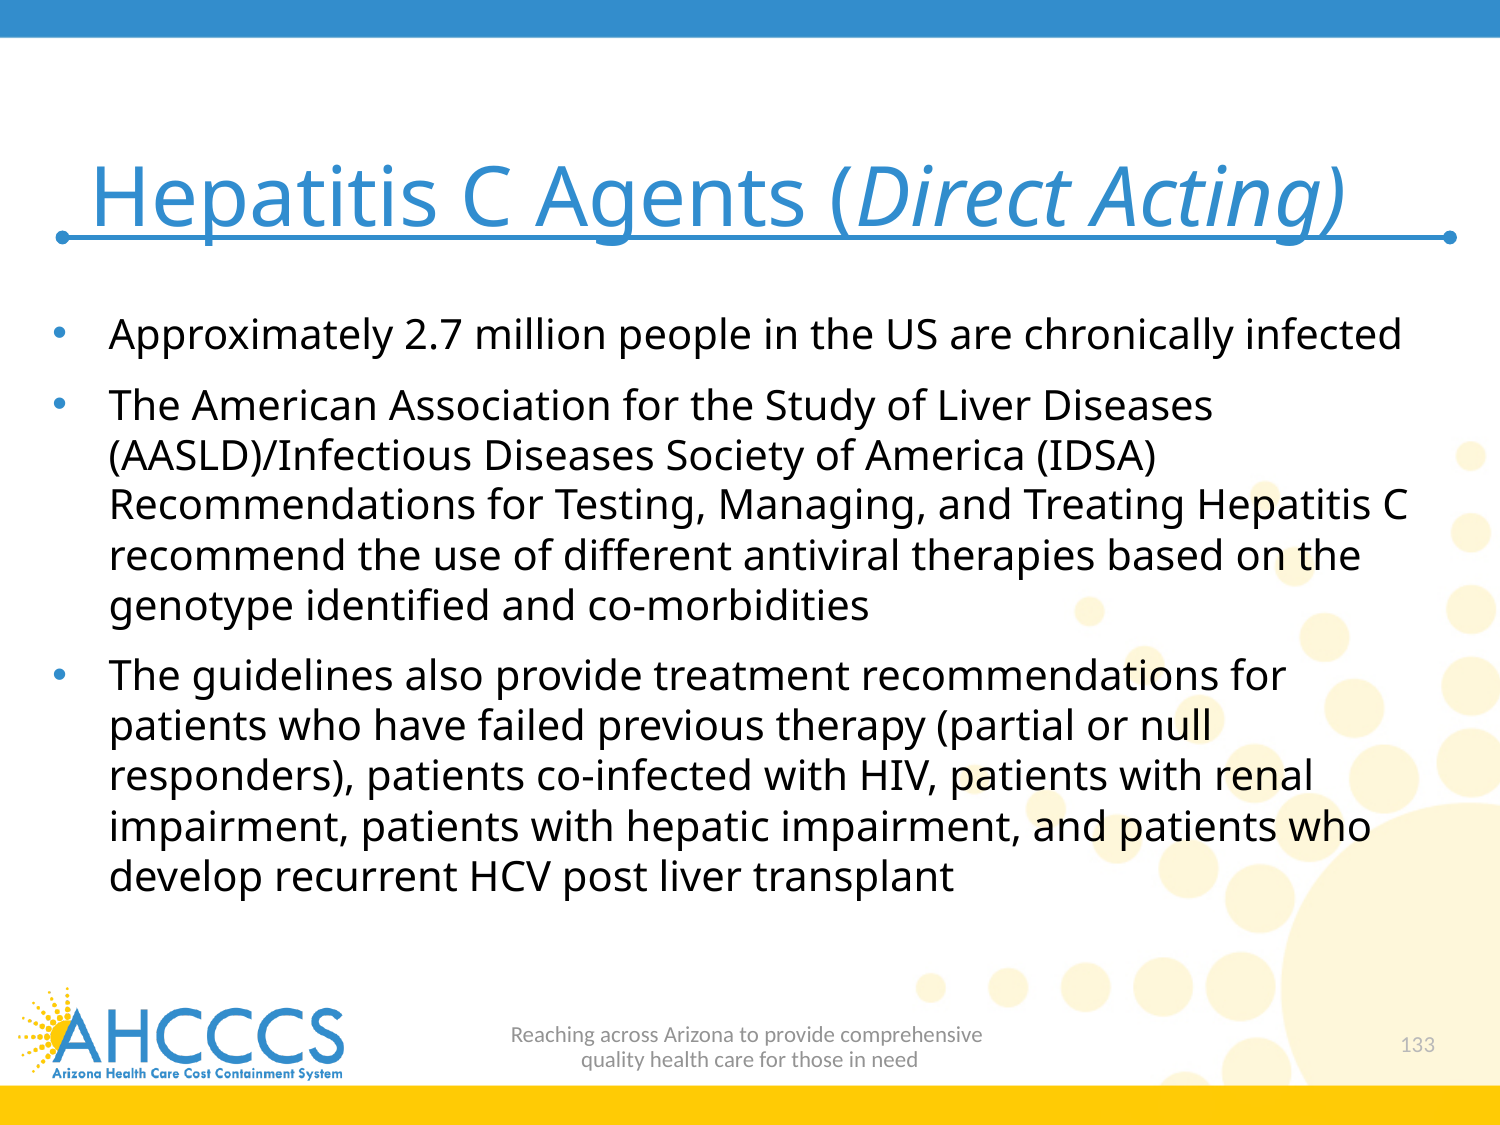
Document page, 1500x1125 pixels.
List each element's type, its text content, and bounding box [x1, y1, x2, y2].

list Approximately 2.7 million people in the US are chronically infected The American Association for the Study of Liver Diseases (AASLD)/Infectious Diseases Society of America (IDSA) Recommendations for Testing, Managing, and Treating Hepatitis C recommend the use of different antiviral therapies based on the genotype identified and co-morbidities The guidelines also provide treatment recommendations for patients who have failed previous therapy (partial or null responders), patients co-infected with HIV, patients with renal impairment, patients with hepatic impairment, and patients who develop recurrent HCV post liver transplant [37, 299, 1463, 963]
picture [0, 0, 1500, 1016]
title Hepatitis C Agents (Direct Acting) [75, 50, 1438, 250]
footer Reaching across Arizona to provide comprehensive quality health care for those in need [0, 1016, 1500, 1079]
picture [0, 1079, 1500, 1125]
